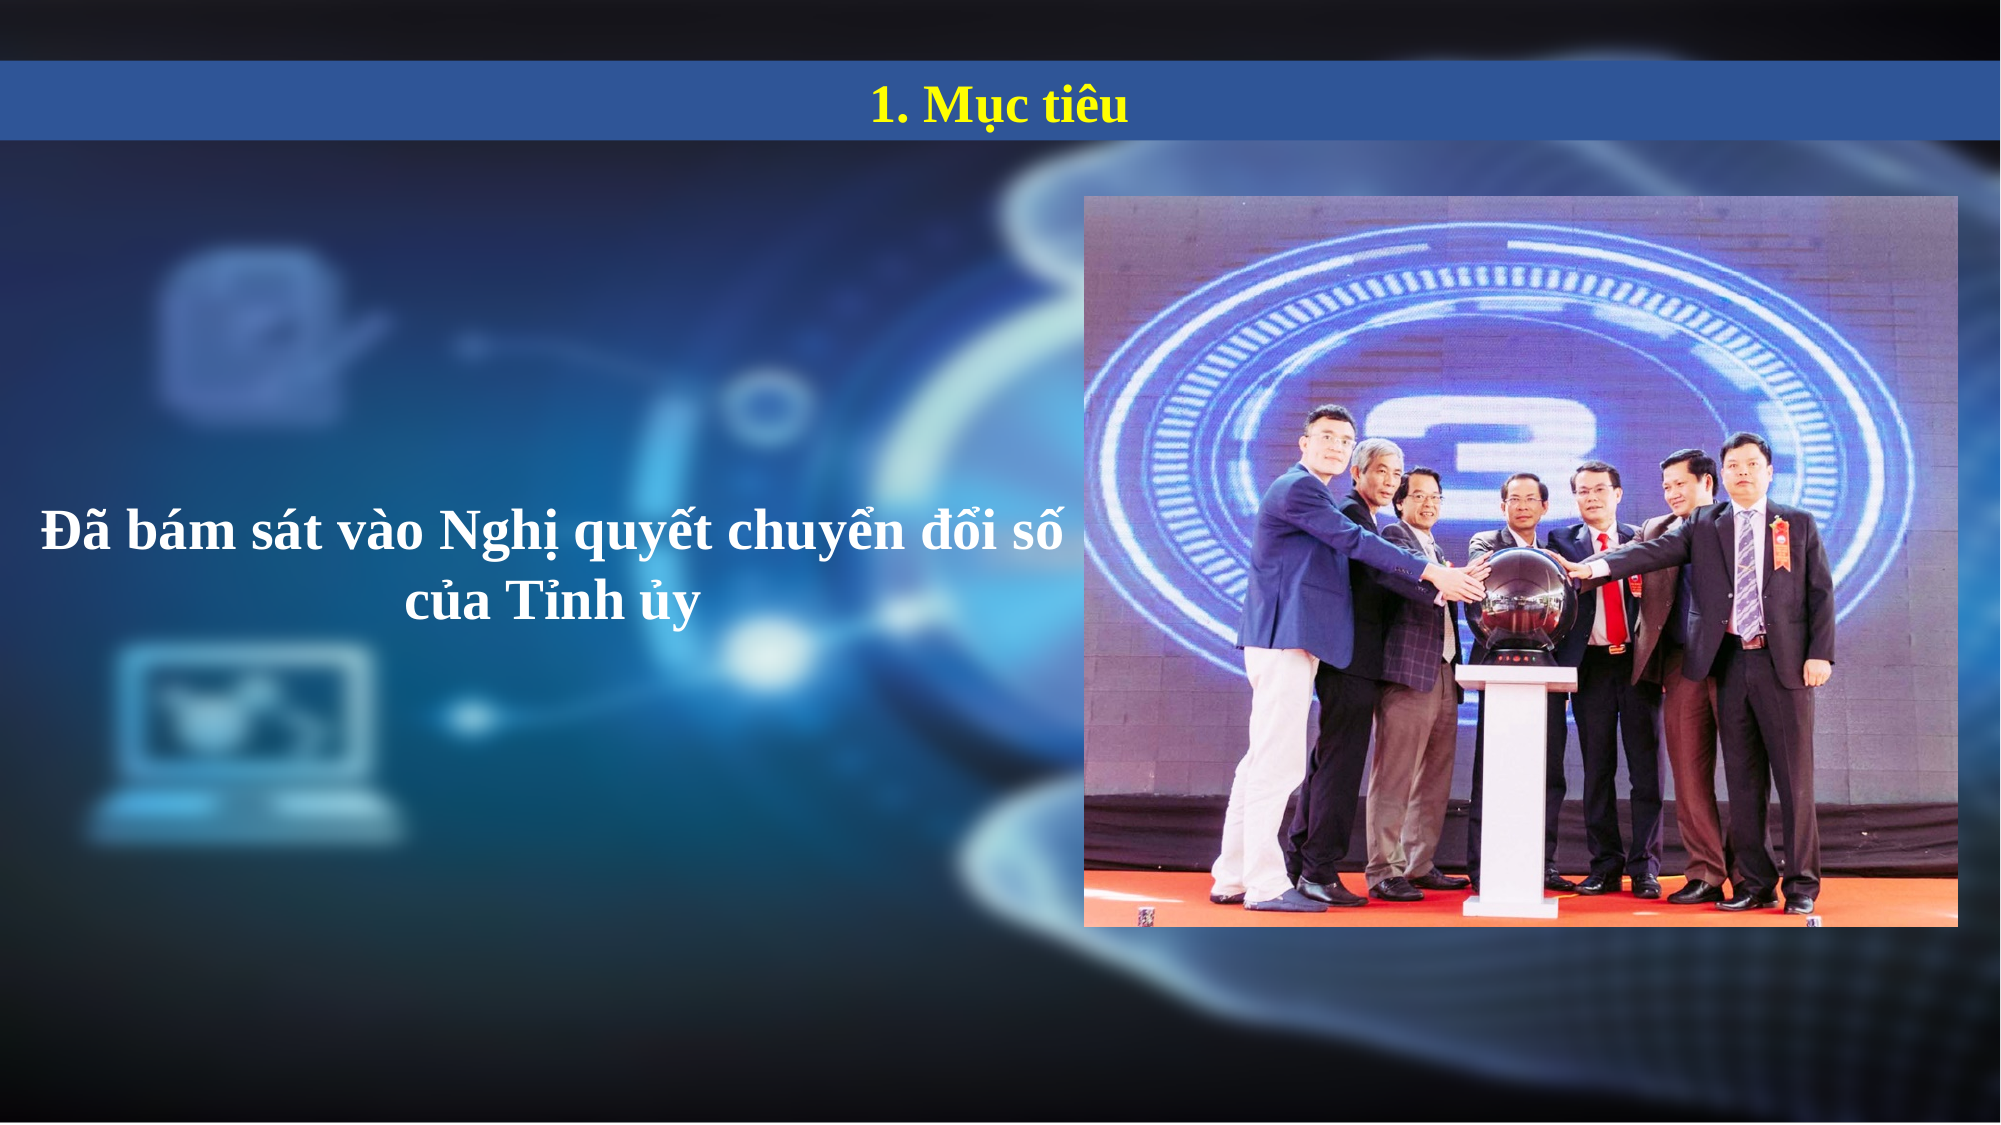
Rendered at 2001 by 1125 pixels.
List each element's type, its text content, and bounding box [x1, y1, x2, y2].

text_box Đã bám sát vào Nghị quyết chuyển đổi số của Tỉnh ủy [21, 484, 1084, 639]
picture [0, 0, 2001, 1125]
text_box 1. Mục tiêu [0, 60, 2000, 141]
